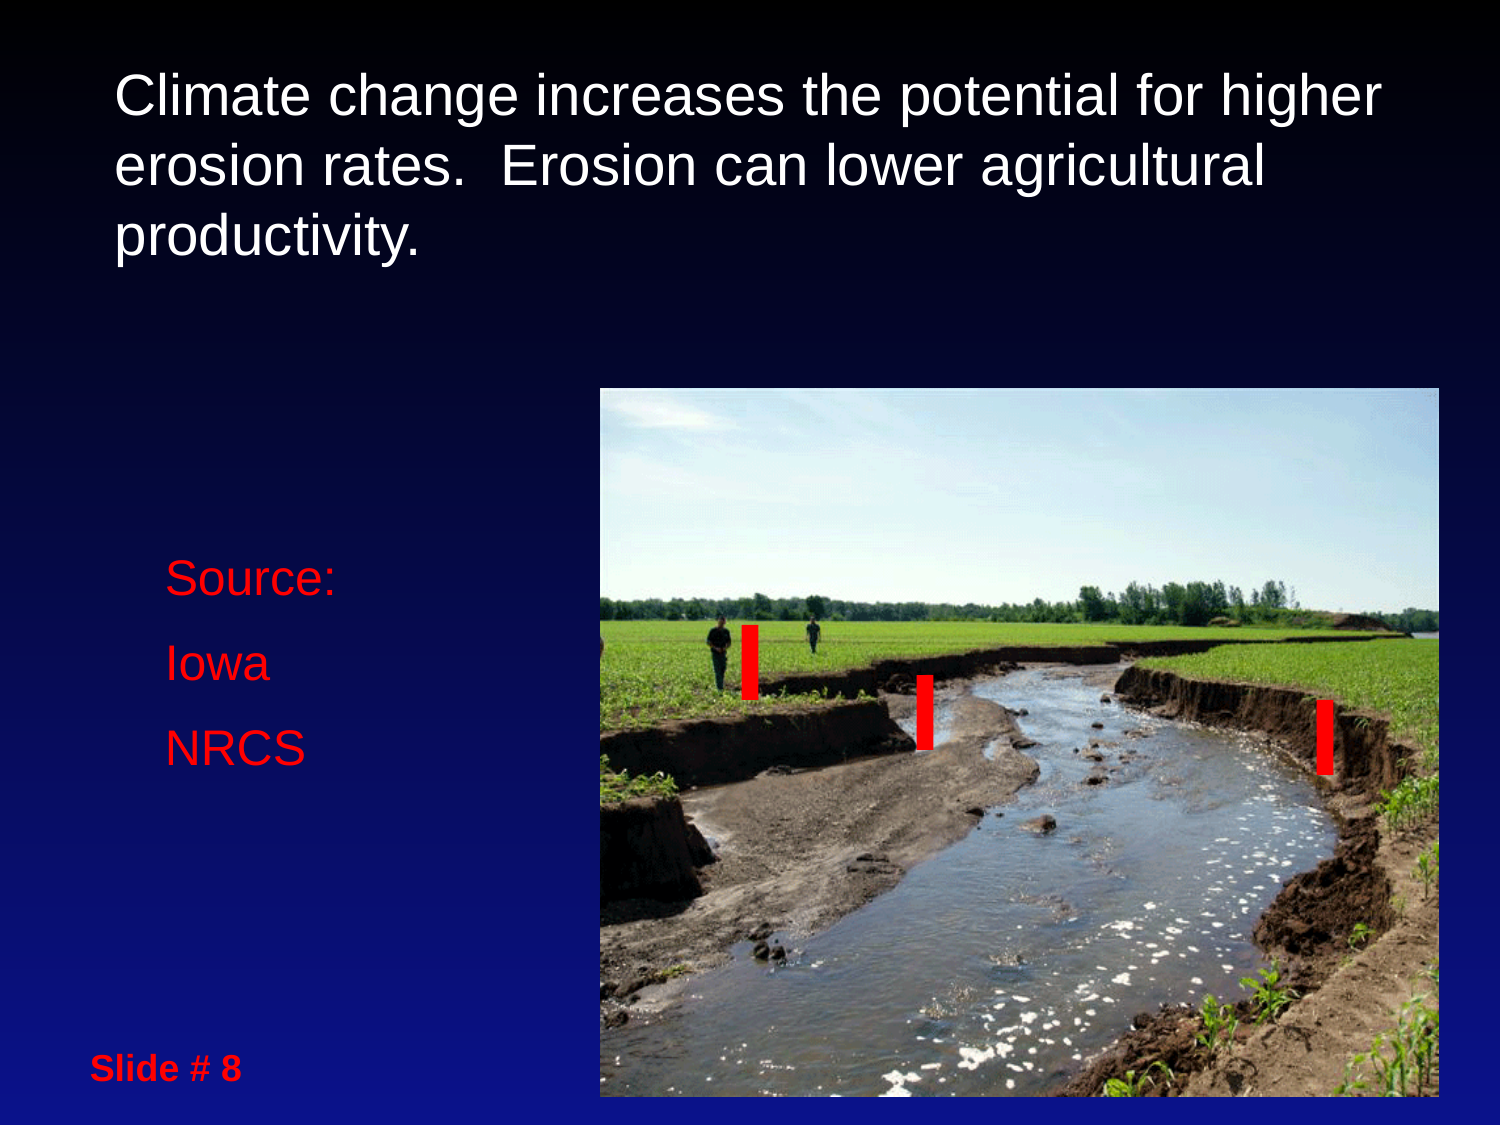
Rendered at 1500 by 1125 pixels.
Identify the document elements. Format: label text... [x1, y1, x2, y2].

text_box Climate change increases the potential for higher erosion rates. Erosion can lower agricultural productivity. [99, 50, 1450, 275]
text_box Slide # 8 [75, 1036, 294, 1096]
text_box Source: Iowa NRCS [149, 538, 362, 868]
picture [599, 388, 1439, 1098]
